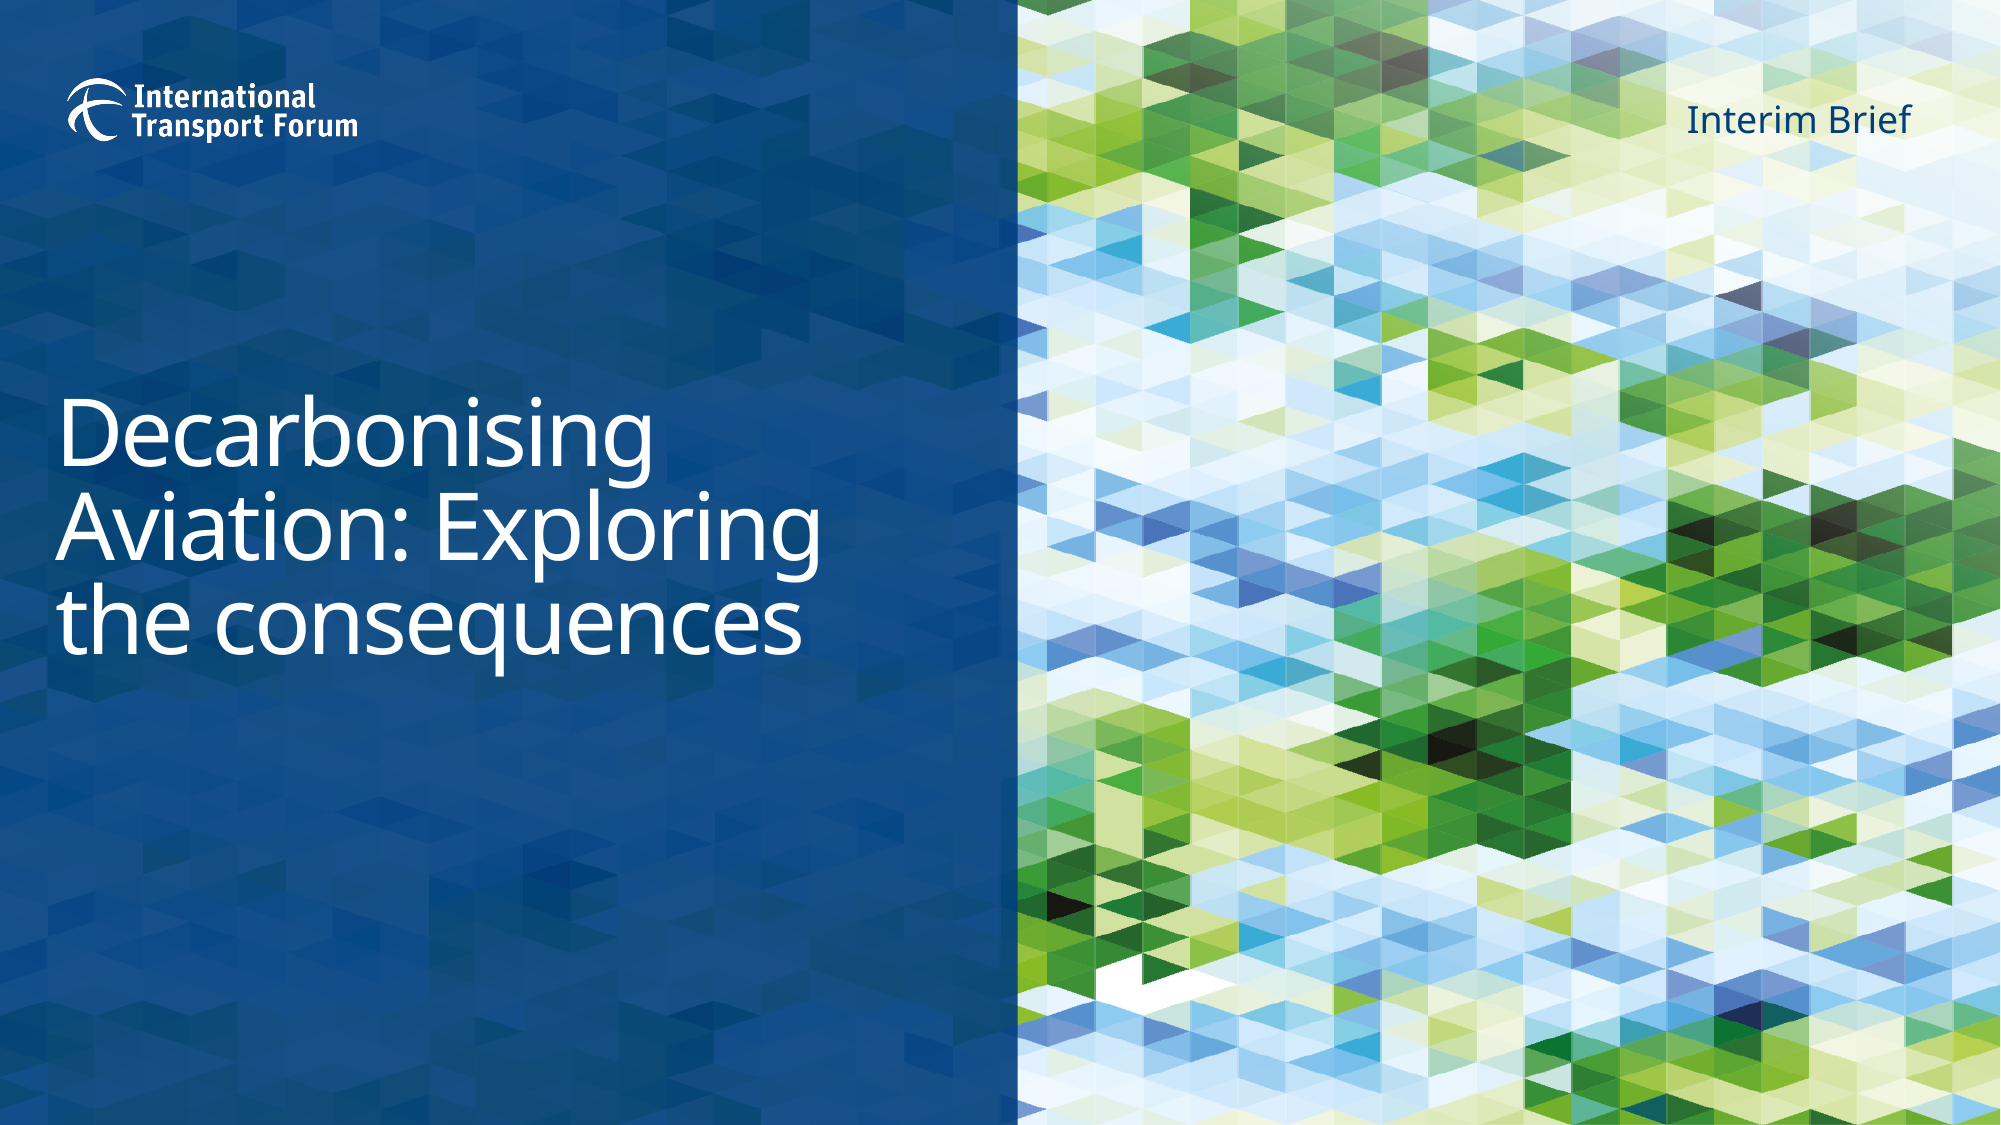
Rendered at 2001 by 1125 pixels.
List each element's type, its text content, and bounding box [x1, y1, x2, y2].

title Decarbonising Aviation: Exploring the consequences [55, 391, 971, 675]
picture [67, 78, 357, 143]
picture [1018, 0, 2001, 1125]
